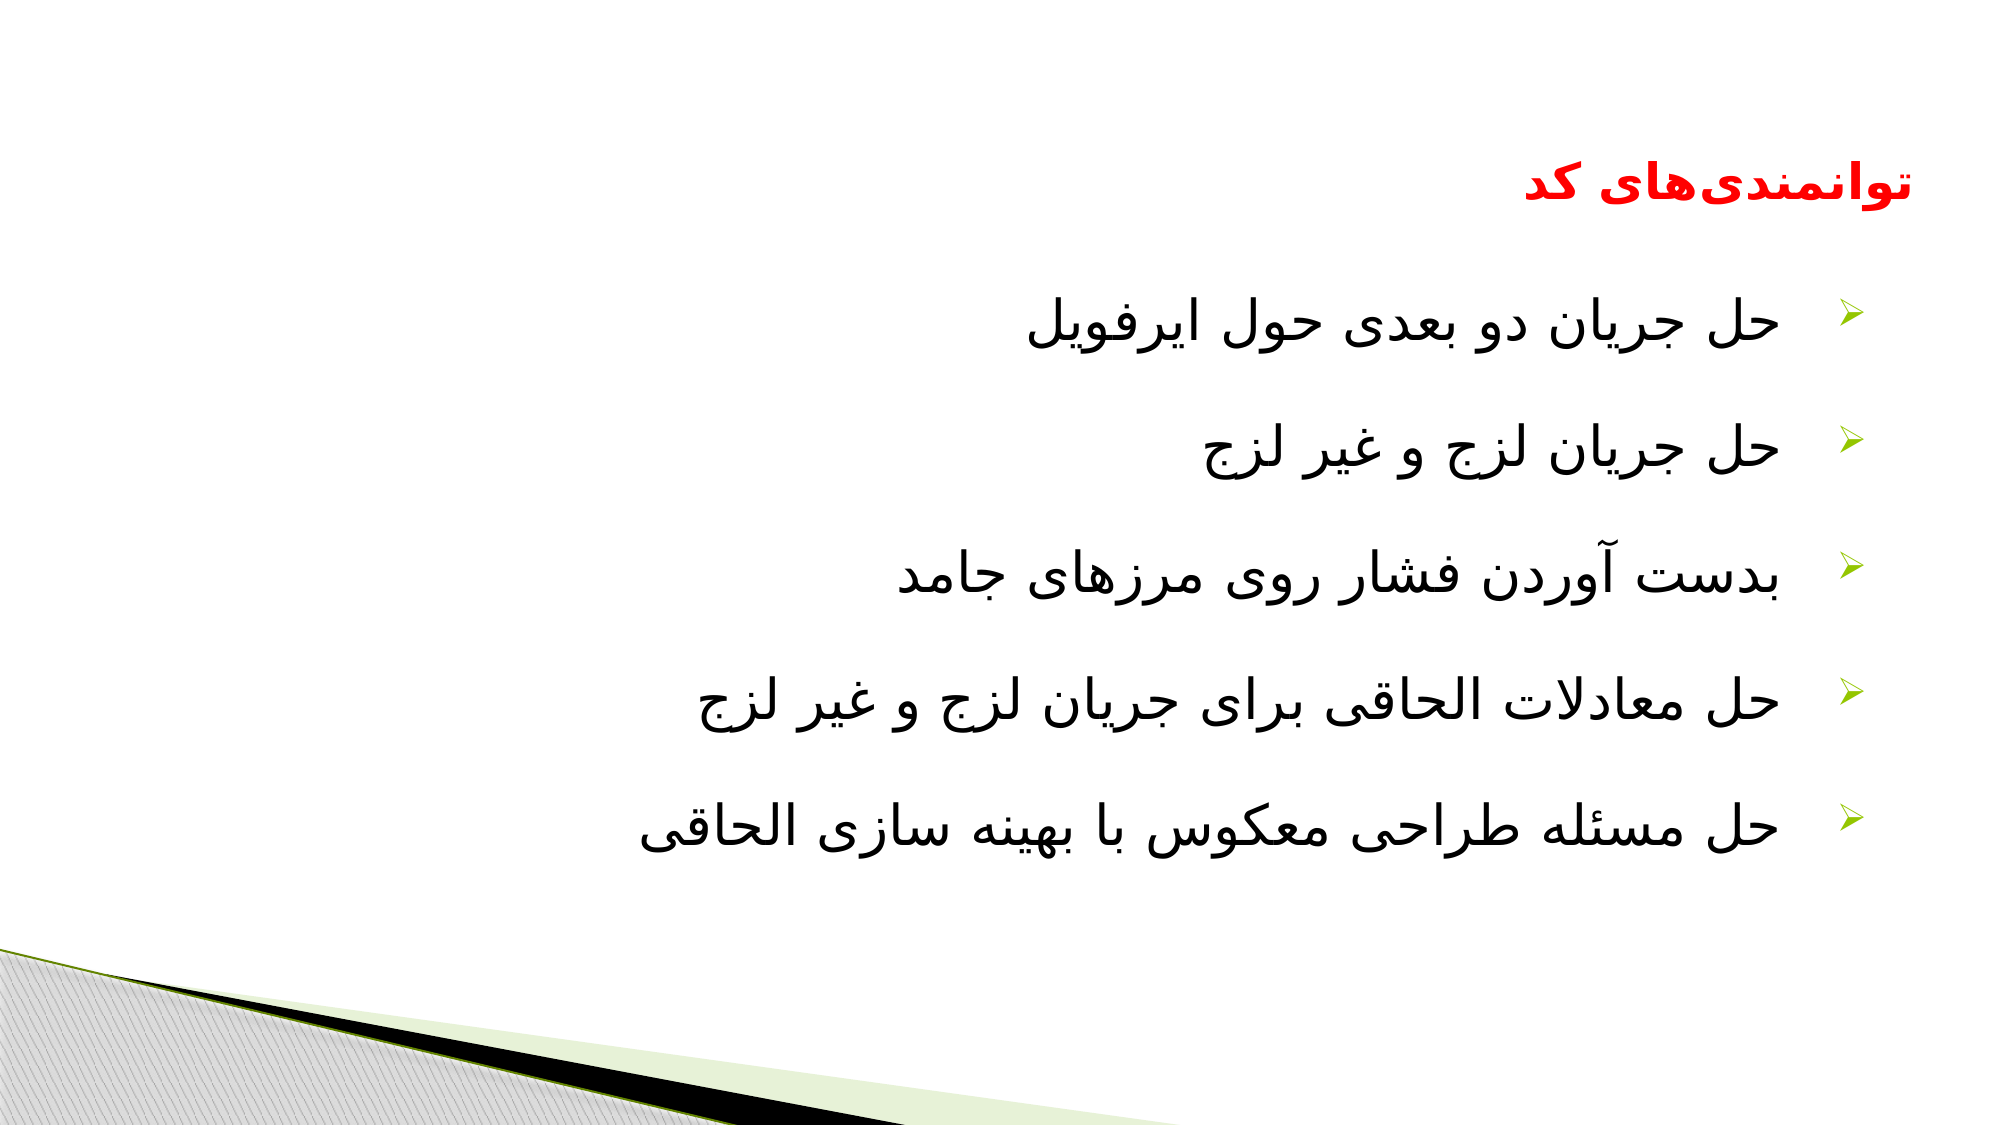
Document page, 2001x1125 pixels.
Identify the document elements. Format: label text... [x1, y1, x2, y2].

list حل جریان دو بعدی حول ایرفویل حل جریان لزج و غیر لزج بدست آوردن فشار روی مرزهای جامد حل معادلات الحاقی برای جریان لزج و غیر لزج حل مسئله طراحی معکوس با بهینه سازی الحاقی [99, 243, 1900, 986]
text_box توانمندی های کد [26, 142, 1930, 218]
